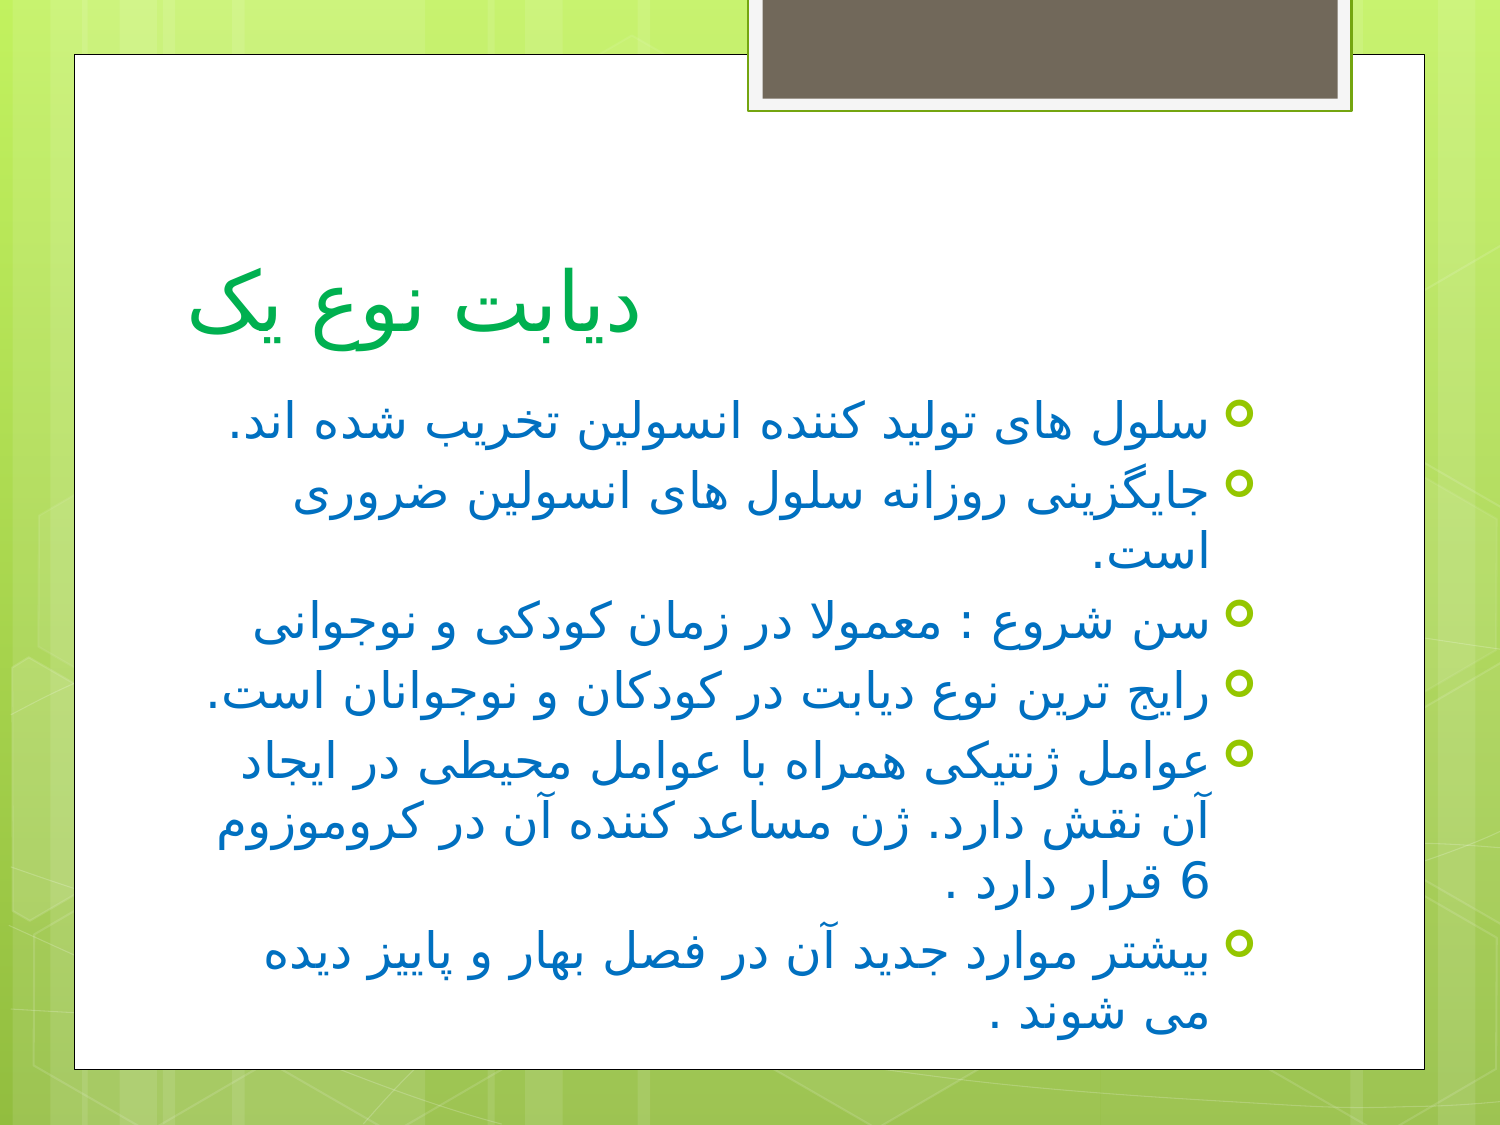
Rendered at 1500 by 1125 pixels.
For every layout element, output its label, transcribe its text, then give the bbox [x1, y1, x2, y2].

list سلول های تولید کننده انسولین تخریب شده اند. جایگزینی روزانه سلول های انسولین ضروری است. سن شروع : معمولا در زمان کودکی و نوجوانی رایج ترین نوع دیابت در کودکان و نوجوانان است. عوامل ژنتیکی همراه با عوامل محیطی در ایجاد آن نقش دارد. ژن مساعد کننده آن در کروموزوم 6 قرار دارد . بیشتر موارد جدید آن در فصل بهار و پاییز دیده می شوند . [171, 381, 1283, 957]
title دیابت نوع یک [171, 168, 1324, 357]
